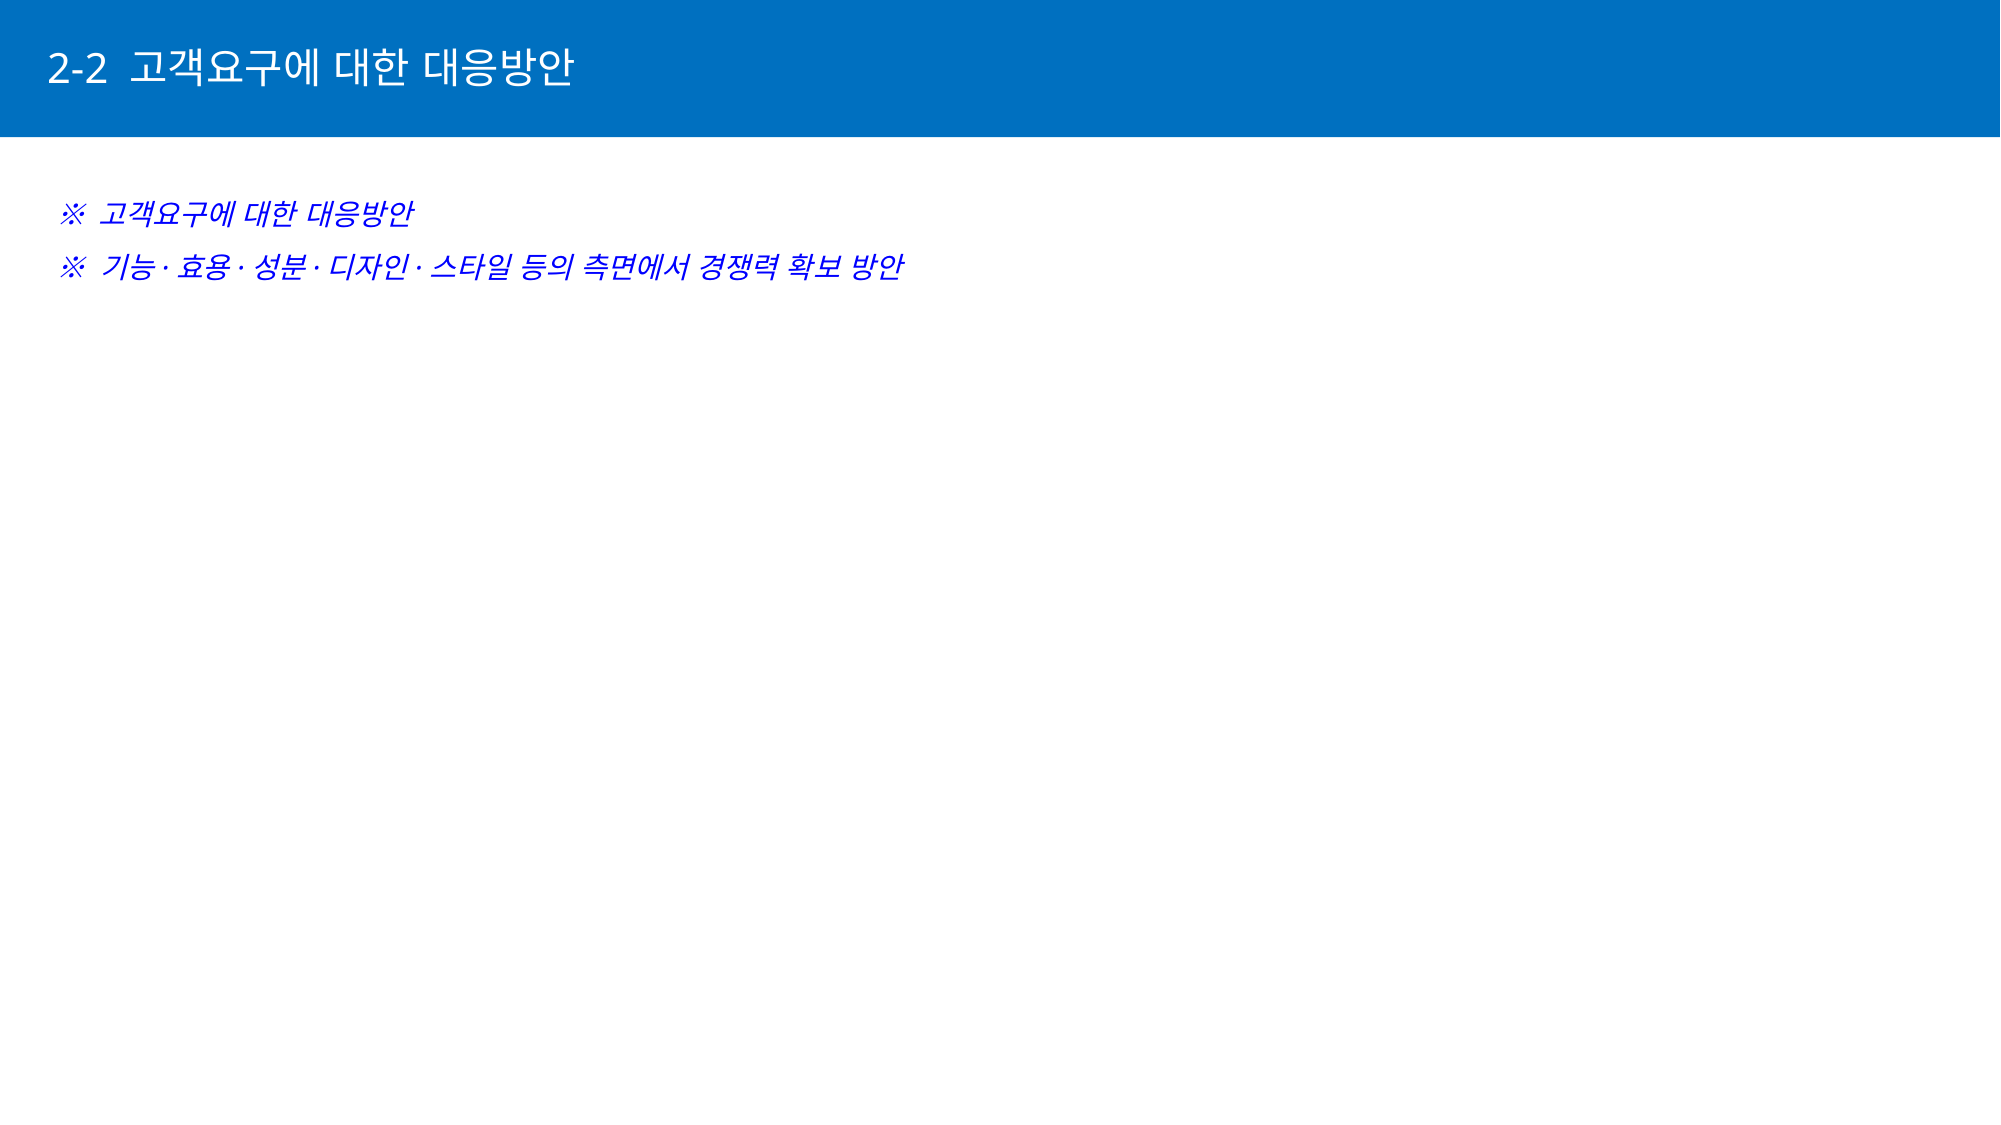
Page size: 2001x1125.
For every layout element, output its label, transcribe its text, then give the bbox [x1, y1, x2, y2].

text_box [0, 0, 2000, 139]
text_box 2-2 고객요구에 대한 대응방안 [32, 34, 592, 100]
text_box ※ 고객요구에 대한 대응방안 ※ 기능·효용·성분·디자인·스타일 등의 측면에서 경쟁력 확보 방안 [41, 171, 1680, 344]
